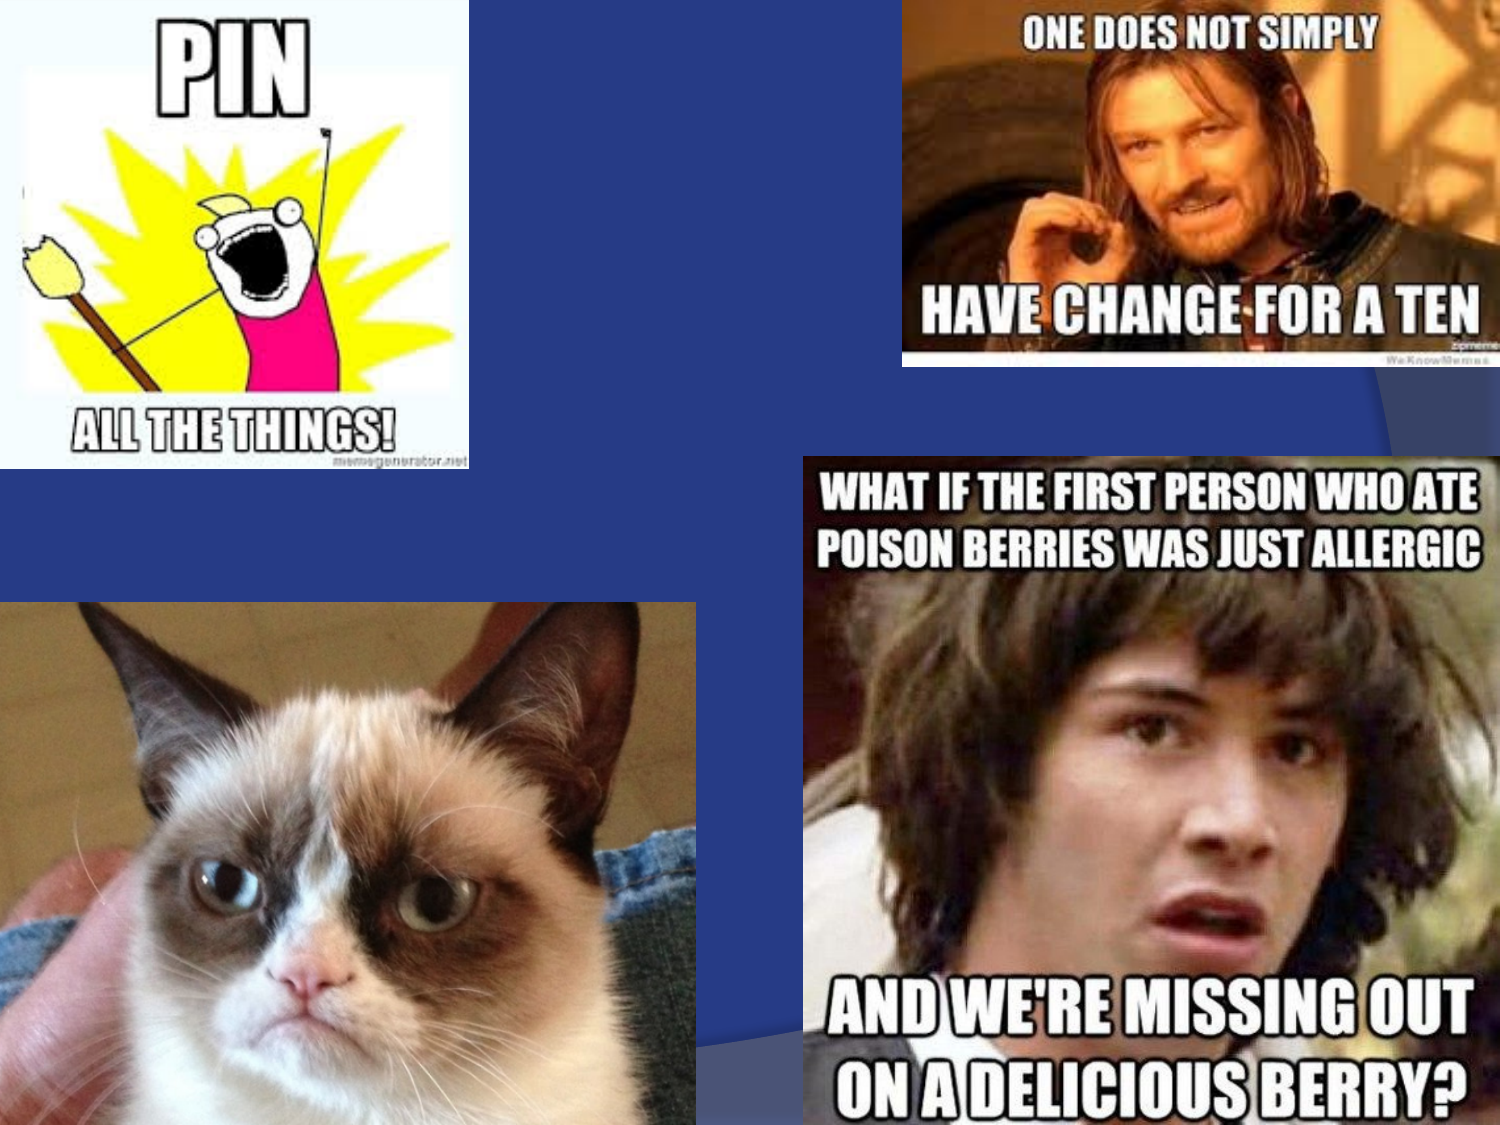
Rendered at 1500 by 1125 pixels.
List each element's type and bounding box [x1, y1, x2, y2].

picture [803, 456, 1500, 1125]
picture [0, 602, 696, 1125]
picture [0, 0, 469, 469]
picture [901, 0, 1500, 367]
